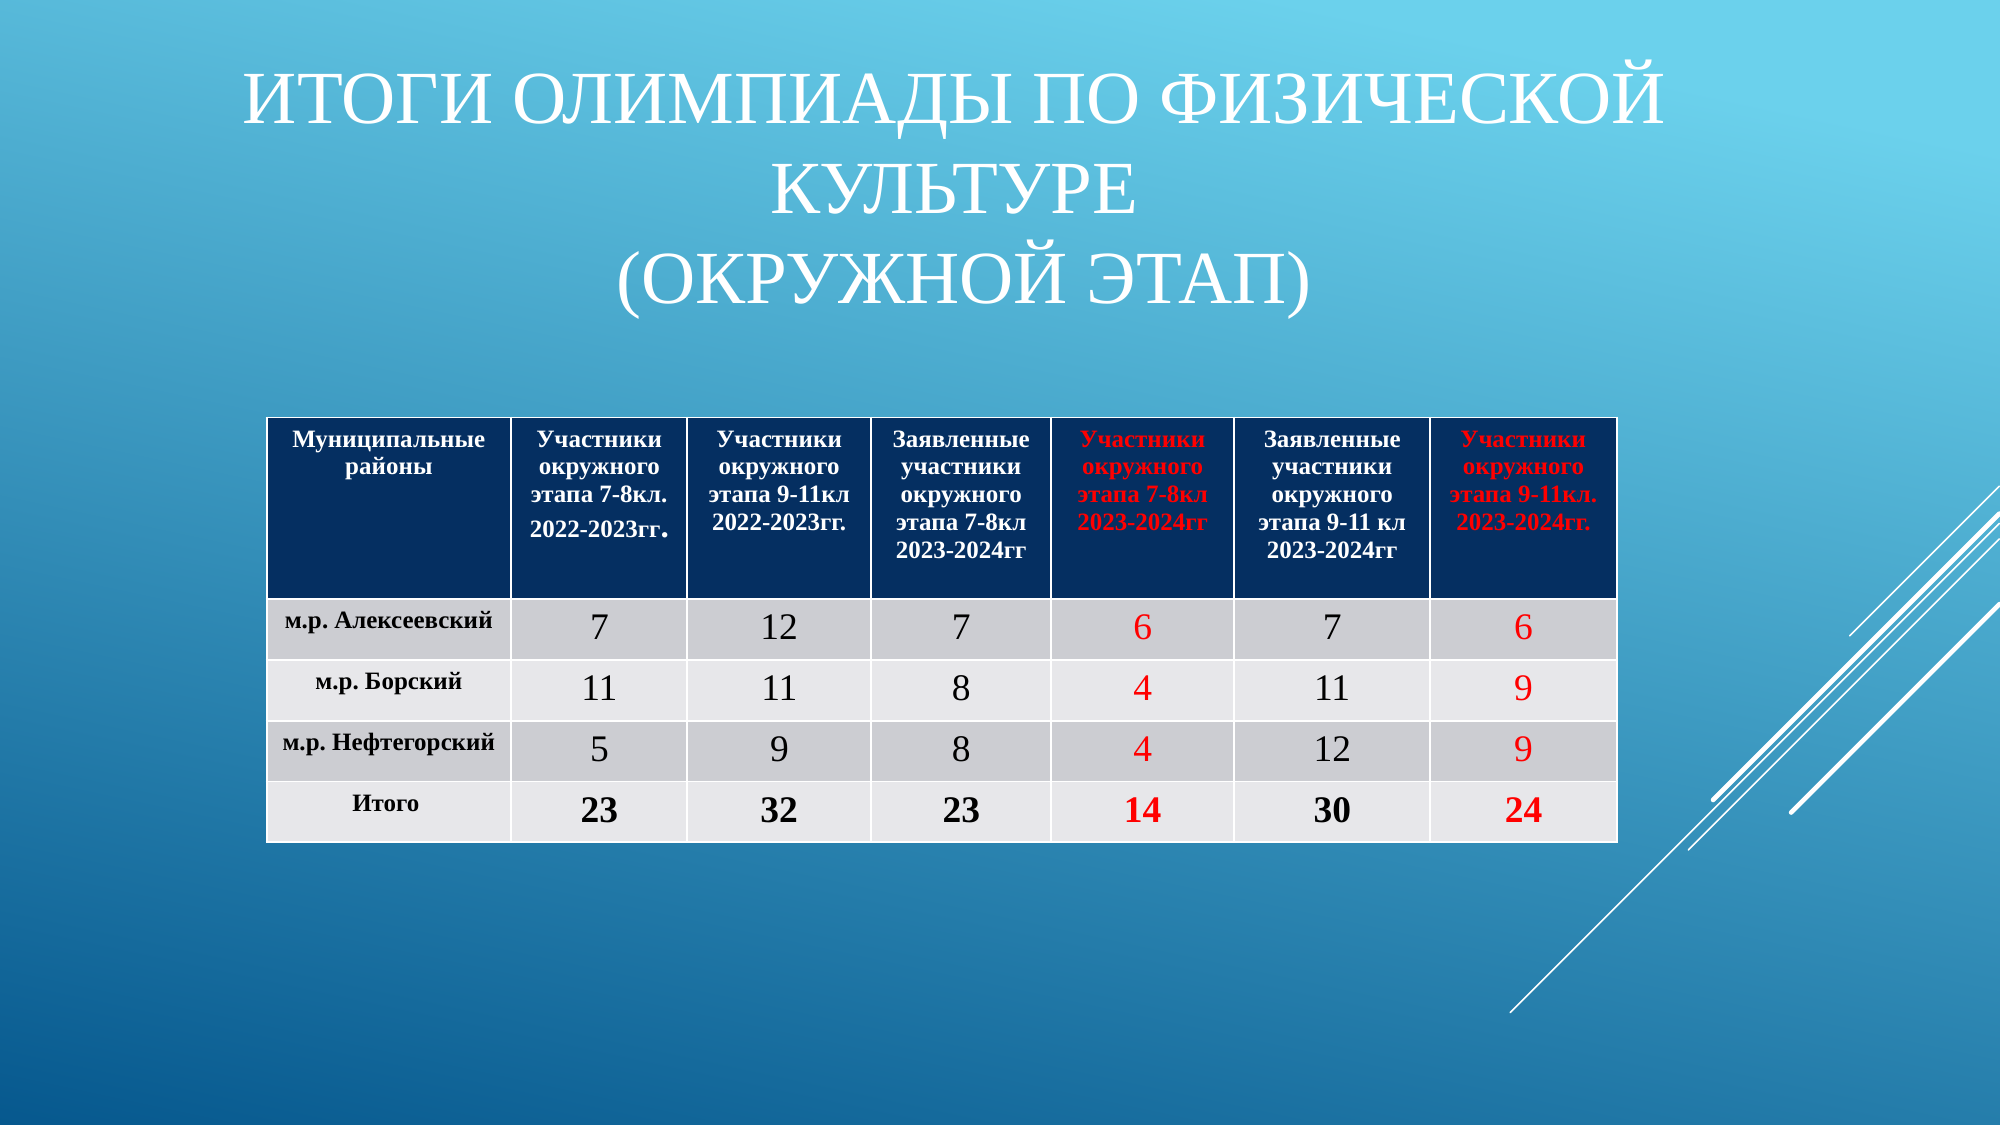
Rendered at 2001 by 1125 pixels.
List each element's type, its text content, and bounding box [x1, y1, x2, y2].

table_cell 11 [688, 661, 870, 720]
table_cell 9 [1431, 722, 1616, 781]
table_cell м.р. Борский [268, 661, 510, 720]
table_cell 12 [688, 600, 870, 659]
table_header Муниципальные районы [268, 418, 510, 598]
table_cell 5 [512, 722, 686, 781]
table_header Участники окружного этапа 7-8кл 2023-2024гг [1052, 418, 1233, 598]
table_cell 30 [1235, 782, 1429, 841]
table_cell 7 [872, 600, 1050, 659]
table_cell 24 [1431, 782, 1616, 841]
table_cell 11 [512, 661, 686, 720]
table_header Заявленные участники окружного этапа 9-11 кл 2023-2024гг [1235, 418, 1429, 598]
table_cell Итого [268, 782, 510, 841]
table_cell м.р. Алексеевский [268, 600, 510, 659]
table_cell 32 [688, 782, 870, 841]
table_header Участники окружного этапа 9-11кл. 2023-2024гг. [1431, 418, 1616, 598]
table_cell 11 [1235, 661, 1429, 720]
table_cell 7 [1235, 600, 1429, 659]
table_cell 23 [512, 782, 686, 841]
table_header Участники окружного этапа 7-8кл. 2022-2023гг. [512, 418, 686, 598]
table_cell 8 [872, 722, 1050, 781]
table_cell 9 [688, 722, 870, 781]
table_cell 6 [1431, 600, 1616, 659]
table_cell 4 [1052, 661, 1233, 720]
table_cell 7 [512, 600, 686, 659]
title Итоги олимпиады по физической культуре (окружной этап) [112, 39, 1798, 328]
table_header Участники окружного этапа 9-11кл 2022-2023гг. [688, 418, 870, 598]
table_cell 12 [1235, 722, 1429, 781]
table_cell 8 [872, 661, 1050, 720]
table_cell 6 [1052, 600, 1233, 659]
table_header Заявленные участники окружного этапа 7-8кл 2023-2024гг [872, 418, 1050, 598]
table_cell 23 [872, 782, 1050, 841]
table_cell 9 [1431, 661, 1616, 720]
table_cell 4 [1052, 722, 1233, 781]
table_cell 14 [1052, 782, 1233, 841]
table_cell м.р. Нефтегорский [268, 722, 510, 781]
